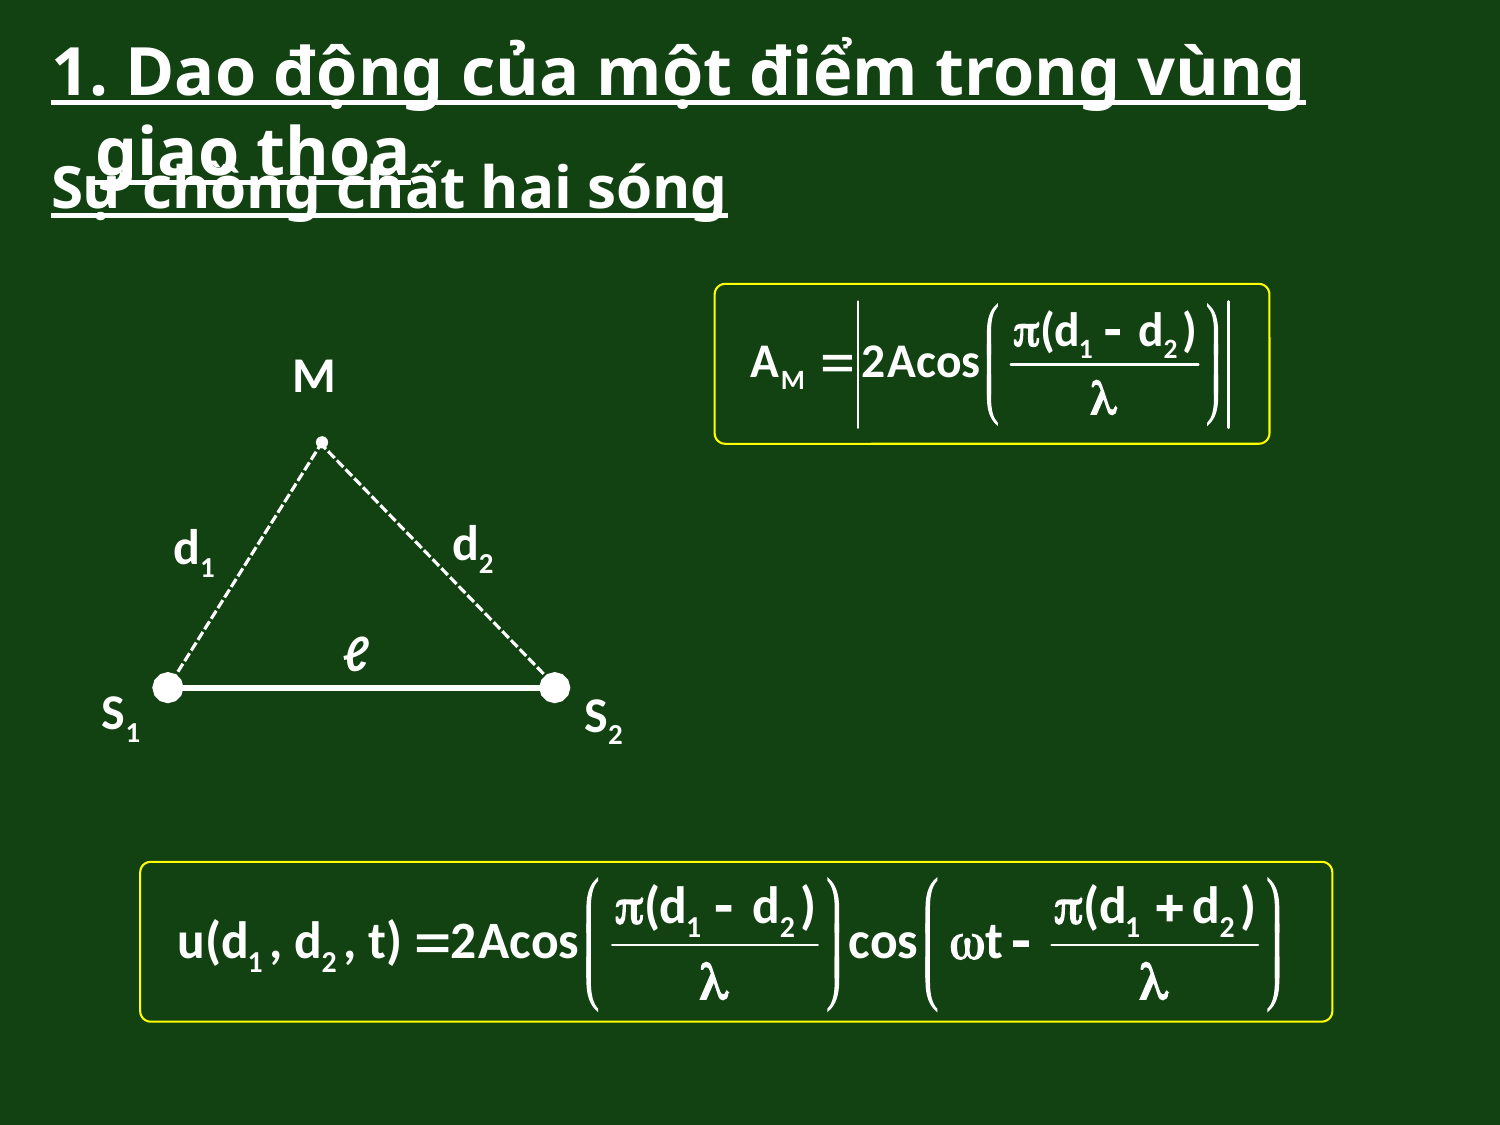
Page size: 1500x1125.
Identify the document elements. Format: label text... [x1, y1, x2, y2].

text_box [714, 283, 1270, 444]
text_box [86, 335, 653, 746]
text_box 1. Dao động của một điểm trong vùng giao thoa [36, 21, 1390, 134]
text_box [140, 861, 1333, 1022]
text_box Sự chồng chất hai sóng [36, 134, 766, 229]
